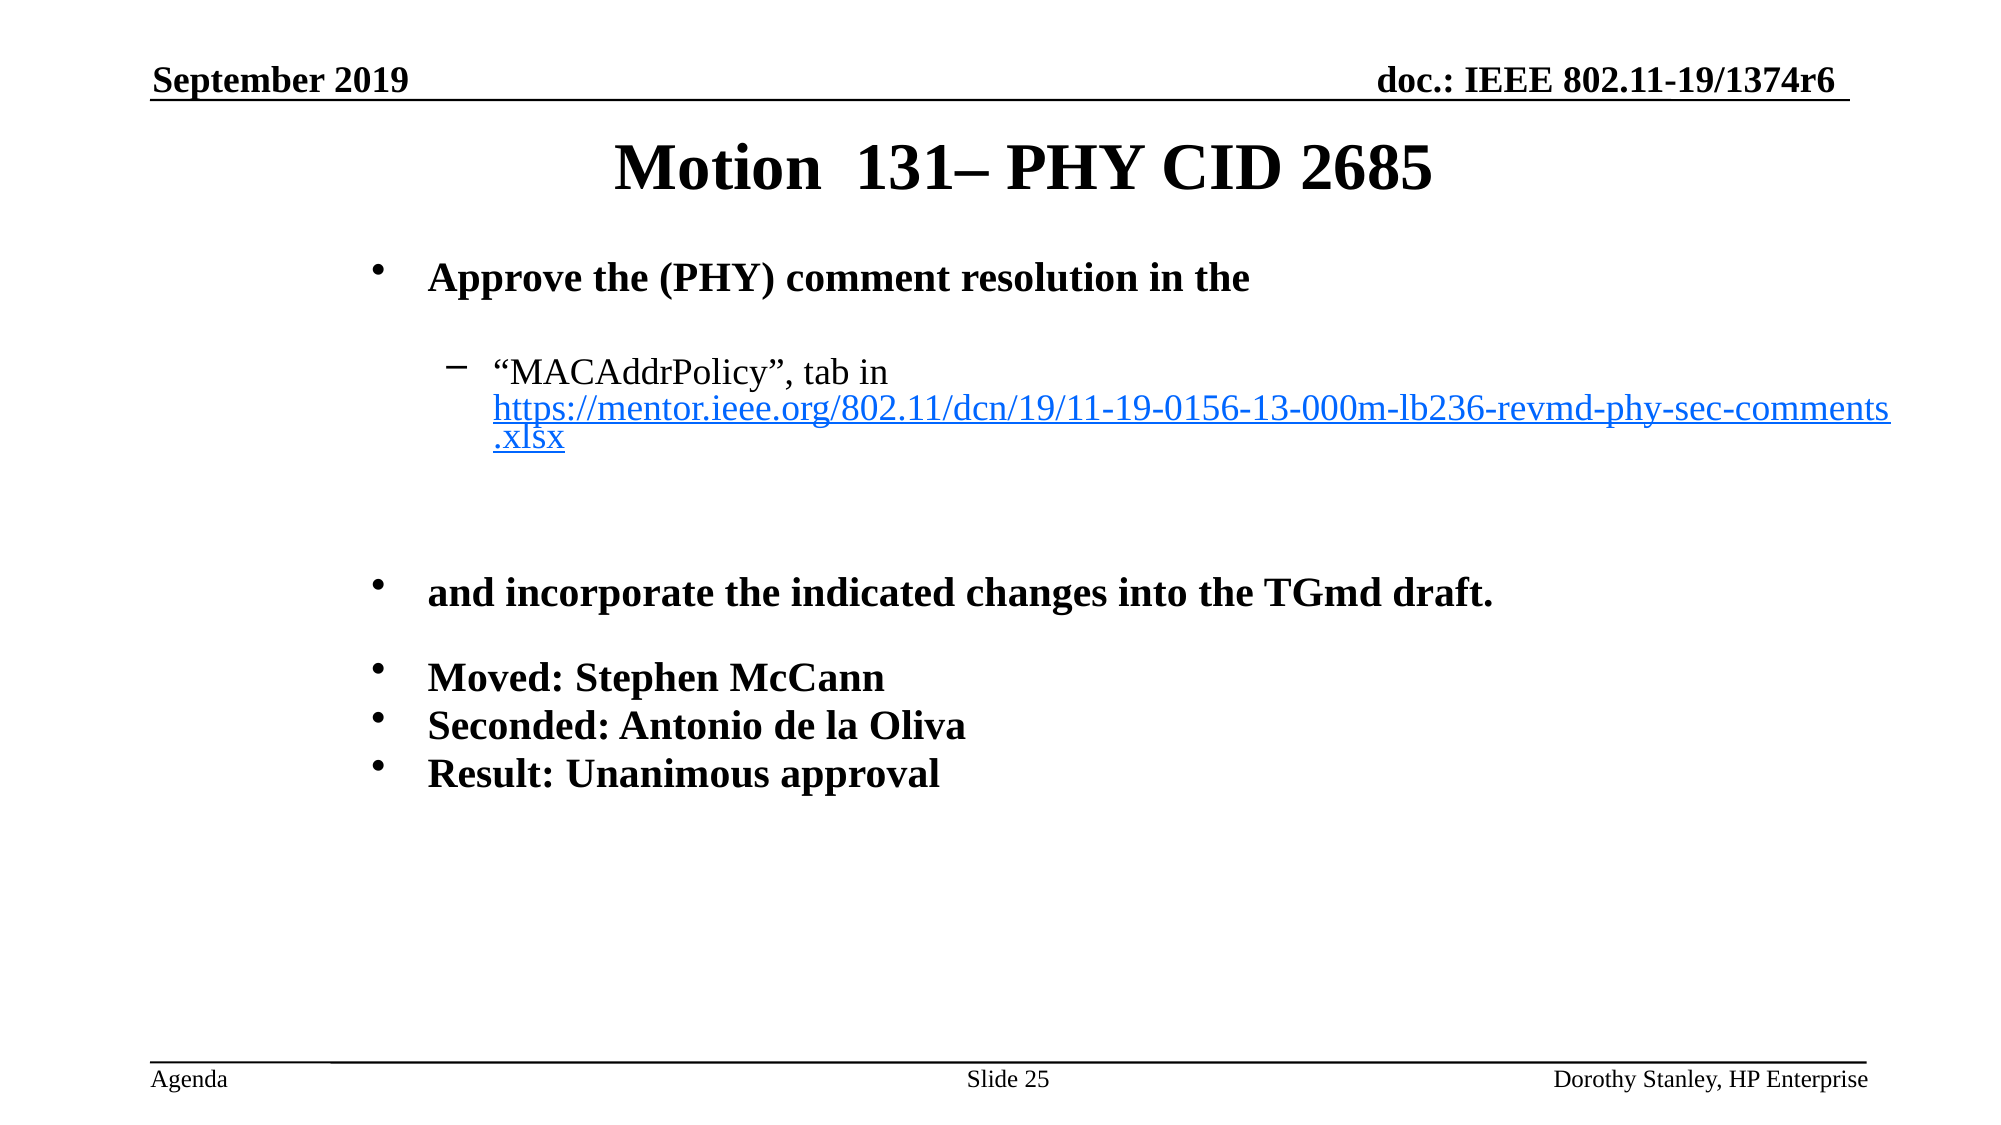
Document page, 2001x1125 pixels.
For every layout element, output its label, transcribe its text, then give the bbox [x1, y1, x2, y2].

list Approve the (PHY) comment resolution in the “MACAddrPolicy”, tab in https://mentor.ieee.org/802.11/dcn/19/11-19-0156-13-000m-lb236-revmd-phy-sec-comments.xlsx and incorporate the indicated changes into the TGmd draft. Moved: Stephen McCann Seconded: Antonio de la Oliva Result: Unanimous approval [356, 251, 1911, 1002]
title Motion 131– PHY CID 2685 [200, 75, 1850, 250]
footer Dorothy Stanley, HP Enterprise [1549, 1062, 1869, 1093]
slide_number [152, 54, 567, 100]
slide_number Slide 25 [966, 1062, 1051, 1093]
